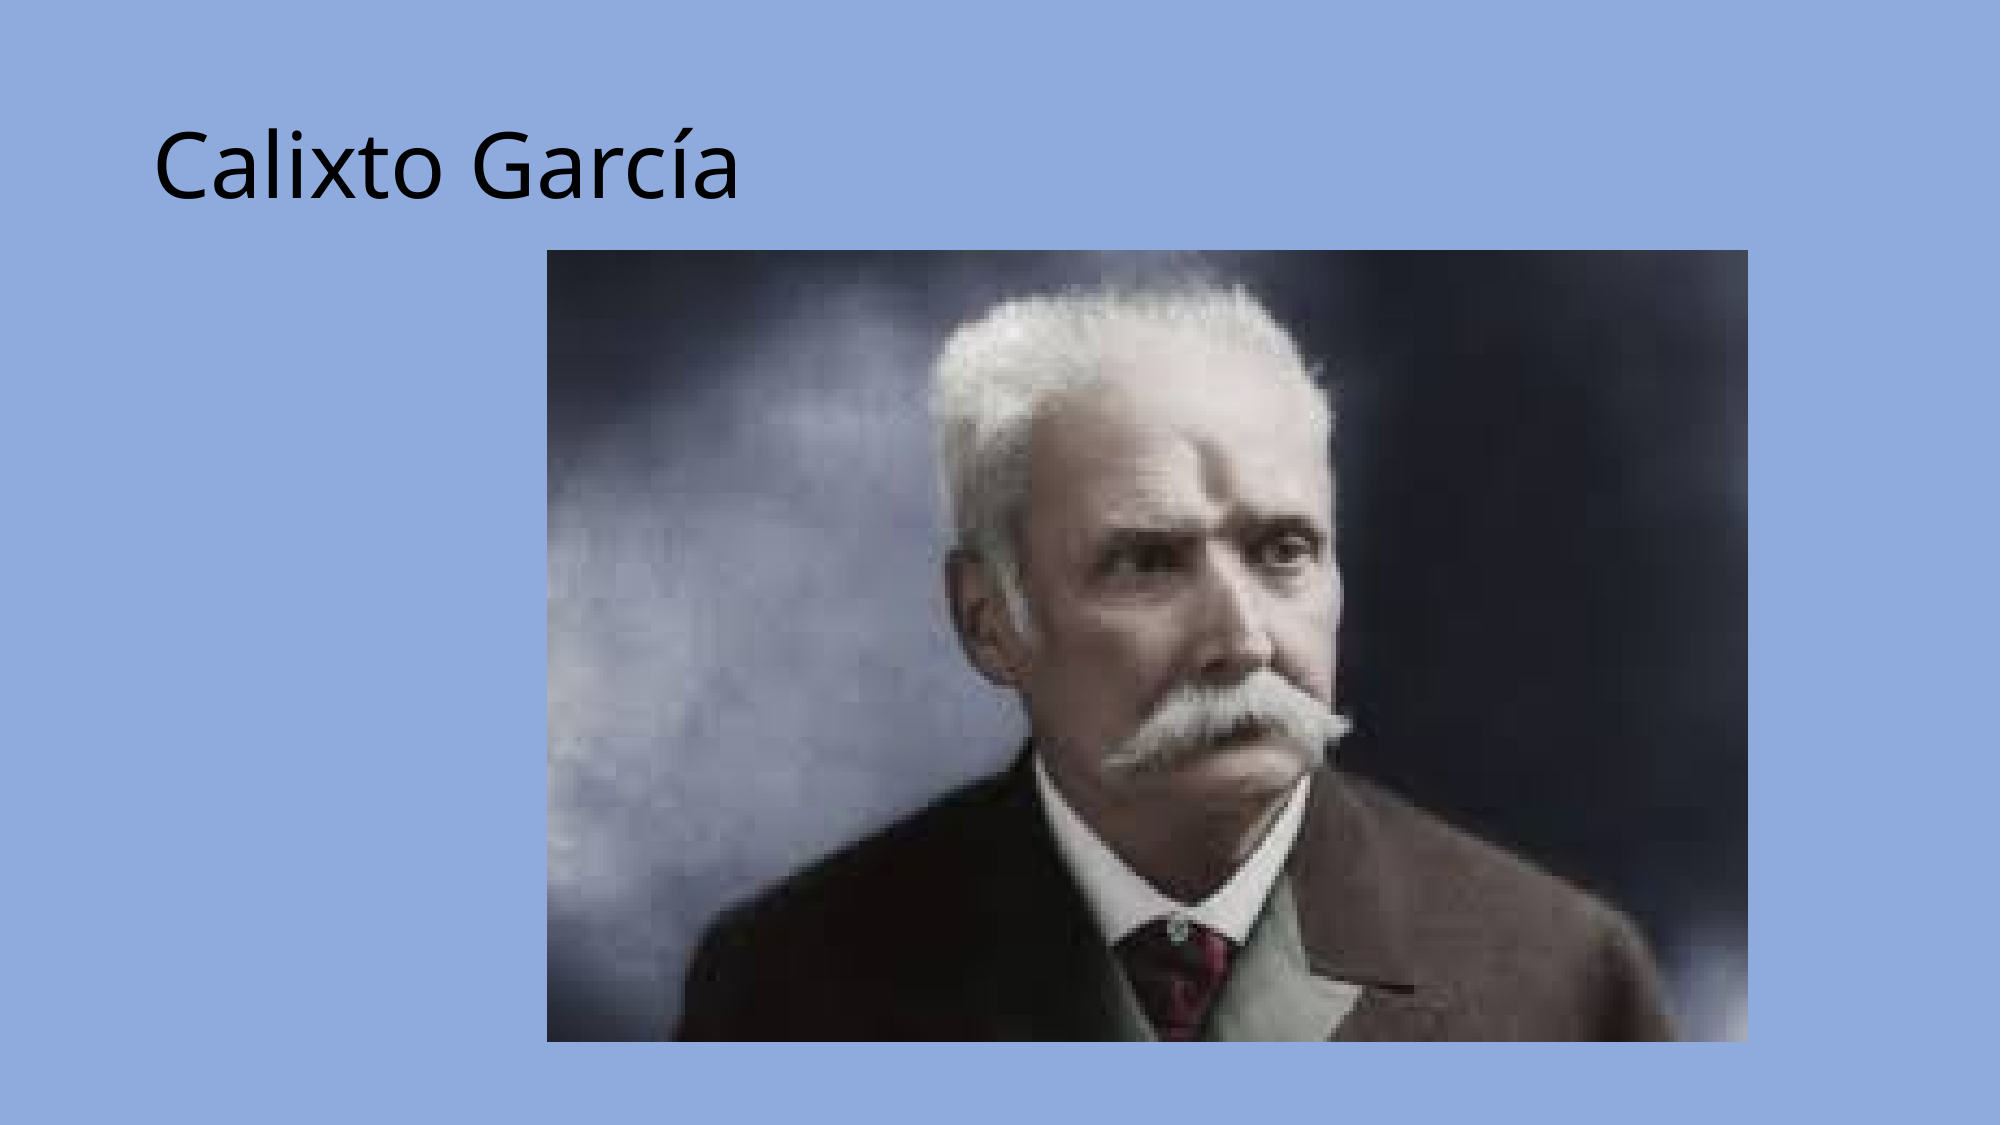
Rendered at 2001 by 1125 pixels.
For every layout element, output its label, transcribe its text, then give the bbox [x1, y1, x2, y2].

title Calixto García [137, 59, 1863, 278]
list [547, 250, 1748, 1042]
